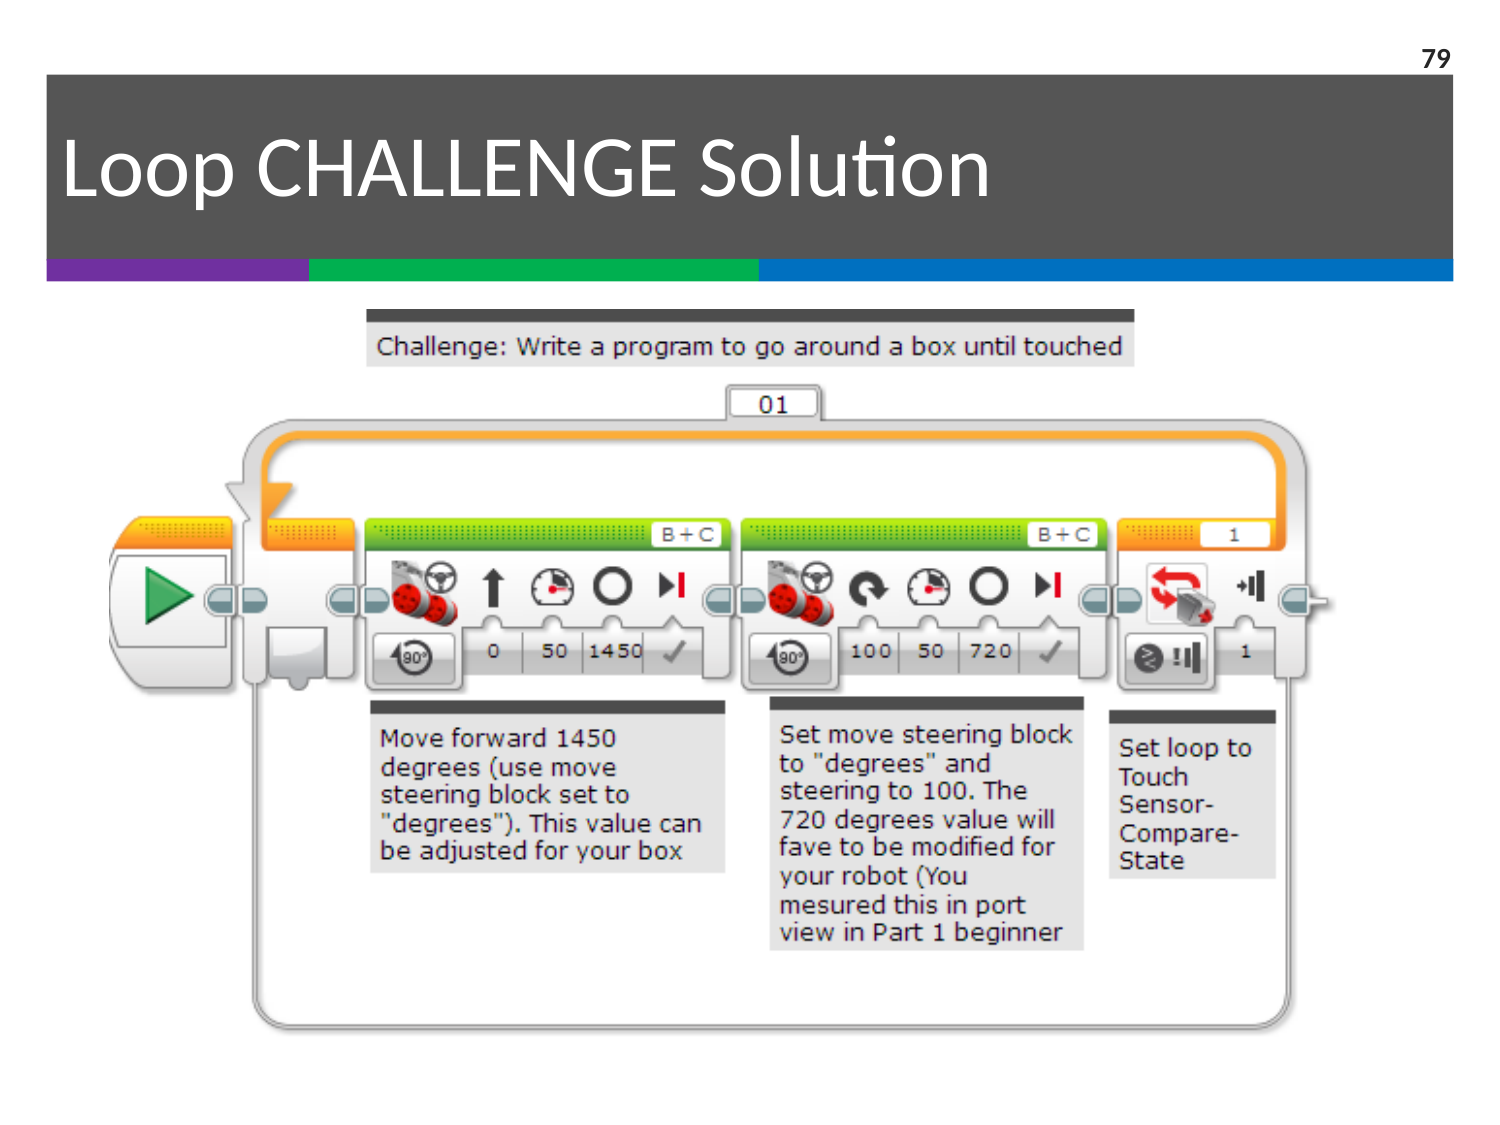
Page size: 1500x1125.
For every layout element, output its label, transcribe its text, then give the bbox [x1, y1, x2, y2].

title Loop CHALLENGE Solution [46, 82, 1454, 242]
picture [109, 308, 1353, 1048]
slide_number 79 [1362, 27, 1466, 87]
